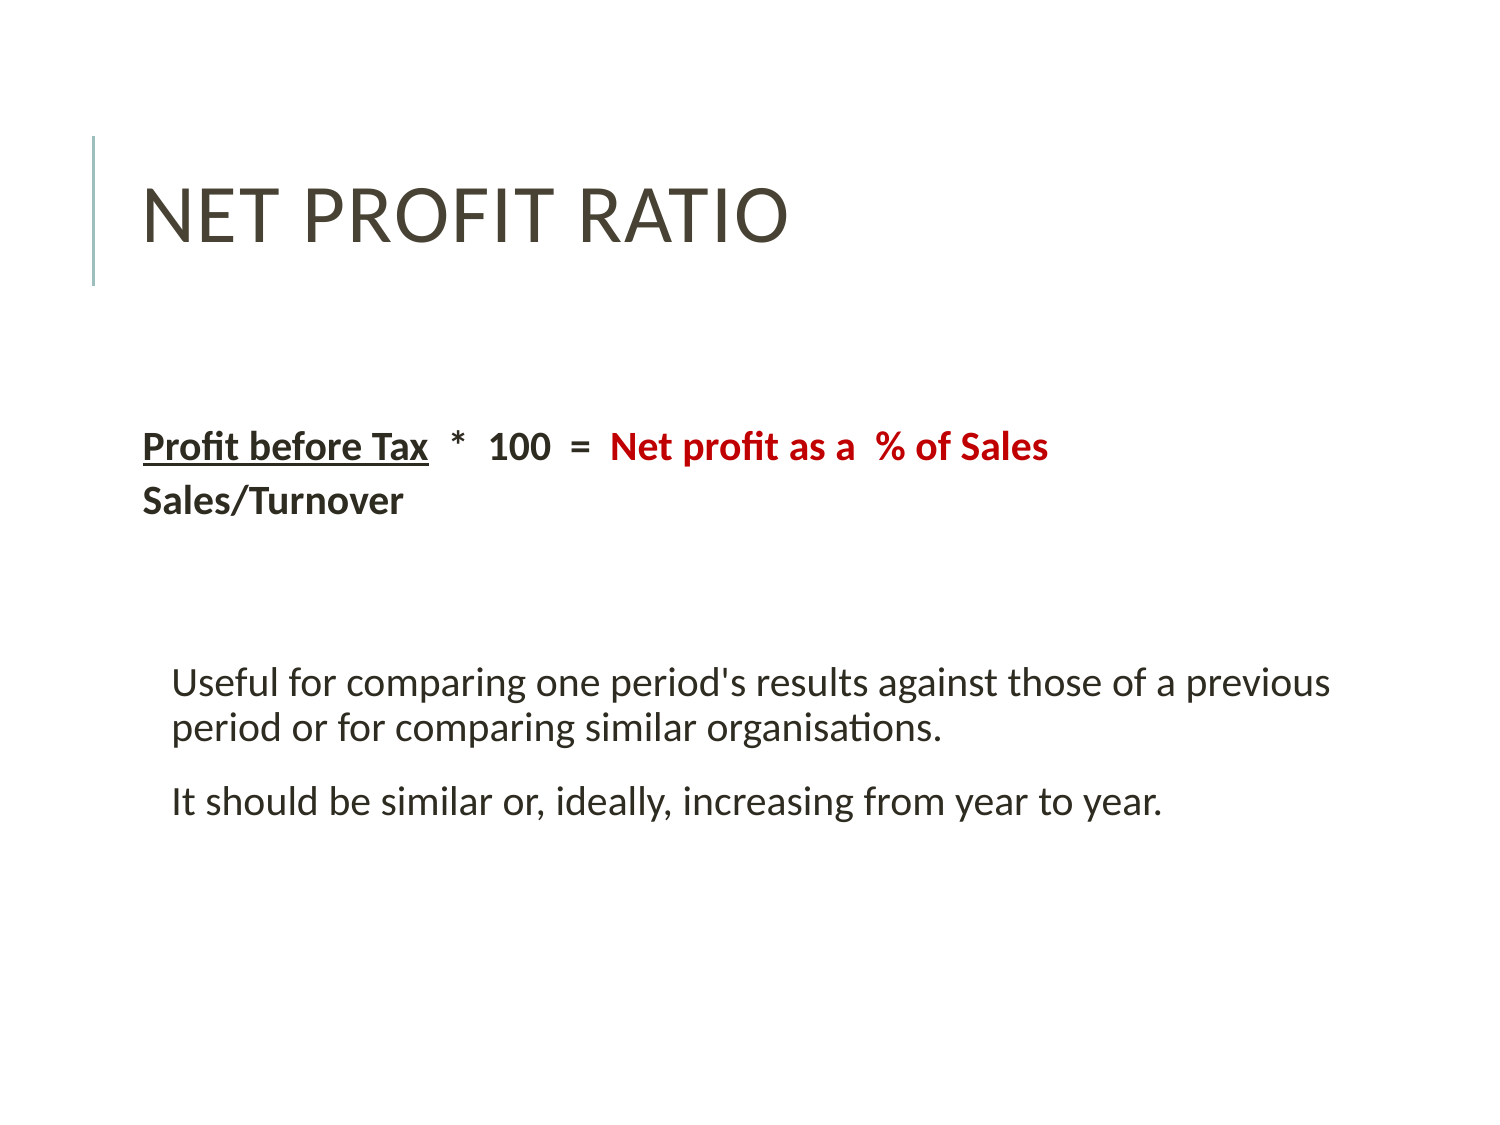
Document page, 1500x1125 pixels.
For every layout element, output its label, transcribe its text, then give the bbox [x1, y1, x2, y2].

list Profit before Tax * 100 = Net profit as a % of Sales Sales/Turnover Useful for comparing one period's results against those of a previous period or for comparing similar organisations. It should be similar or, ideally, increasing from year to year. [61, 361, 1424, 1000]
title Net Profit Ratio [126, 96, 1322, 342]
